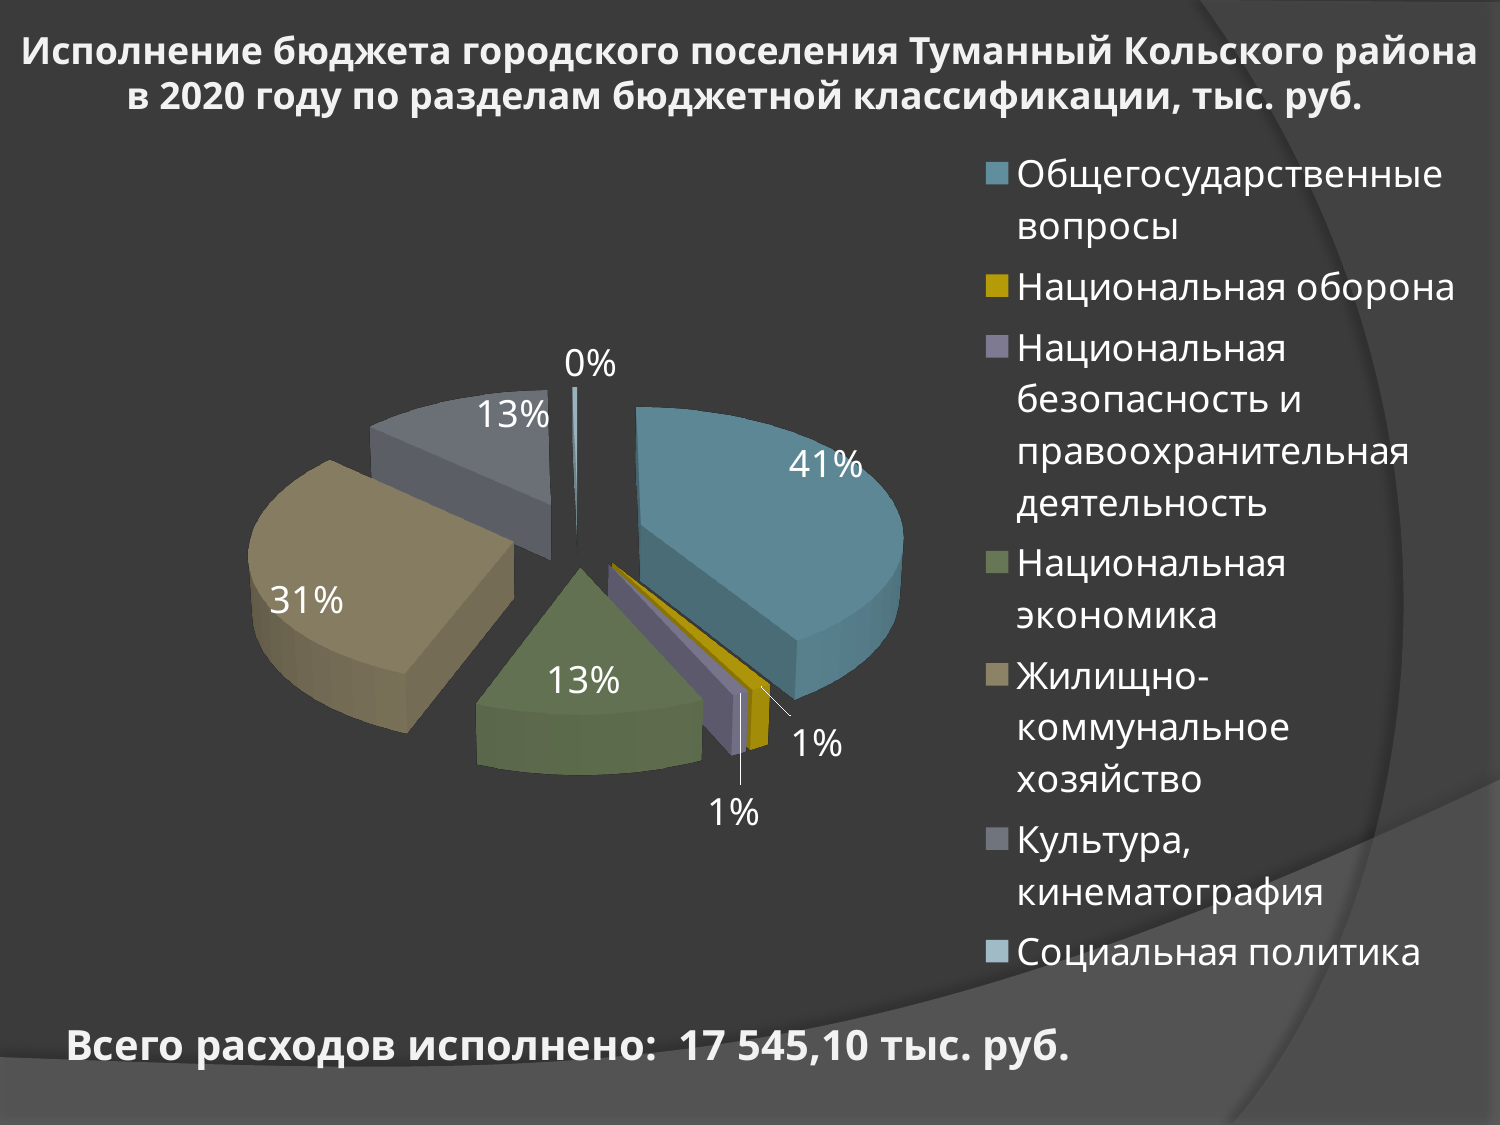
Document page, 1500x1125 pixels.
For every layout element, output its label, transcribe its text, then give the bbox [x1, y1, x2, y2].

text_box Всего расходов исполнено: 17 545,10 тыс. руб. [50, 1020, 1105, 1077]
chart [17, 125, 1483, 1012]
text_box Исполнение бюджета городского поселения Туманный Кольского района в 2020 году по разделам бюджетной классификации, тыс. руб. [0, 0, 1500, 144]
